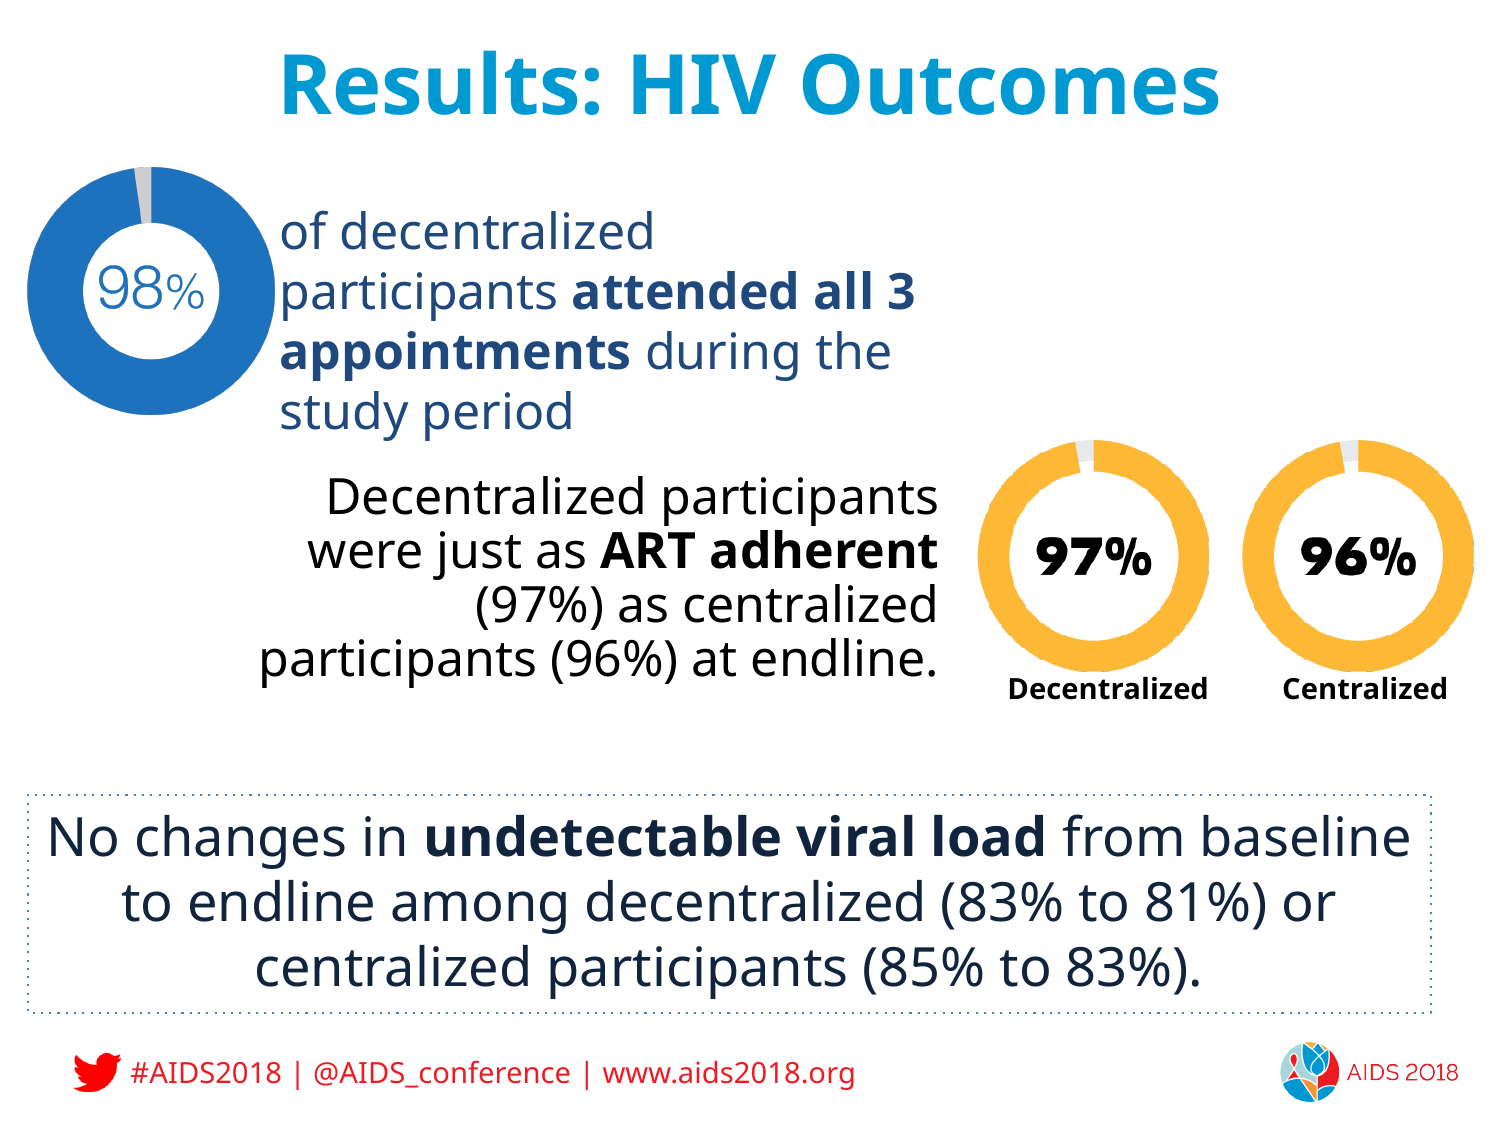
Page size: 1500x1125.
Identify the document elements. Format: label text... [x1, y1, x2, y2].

picture [1280, 1042, 1458, 1102]
picture [27, 167, 276, 415]
list Decentralized [992, 663, 1228, 714]
list No changes in undetectable viral load from baseline to endline among decentralized (83% to 81%) or centralized participants (85% to 83%). [27, 794, 1431, 1013]
list of decentralized participants attended all 3 appointments during the study period [280, 191, 962, 376]
title Results: HIV Outcomes [69, 0, 1431, 164]
picture [1242, 439, 1474, 672]
picture [976, 439, 1209, 672]
list Centralized [1267, 679, 1466, 714]
picture [69, 1044, 125, 1100]
list Decentralized participants were just as ART adherent (97%) as centralized participants (96%) at endline. [227, 463, 955, 672]
